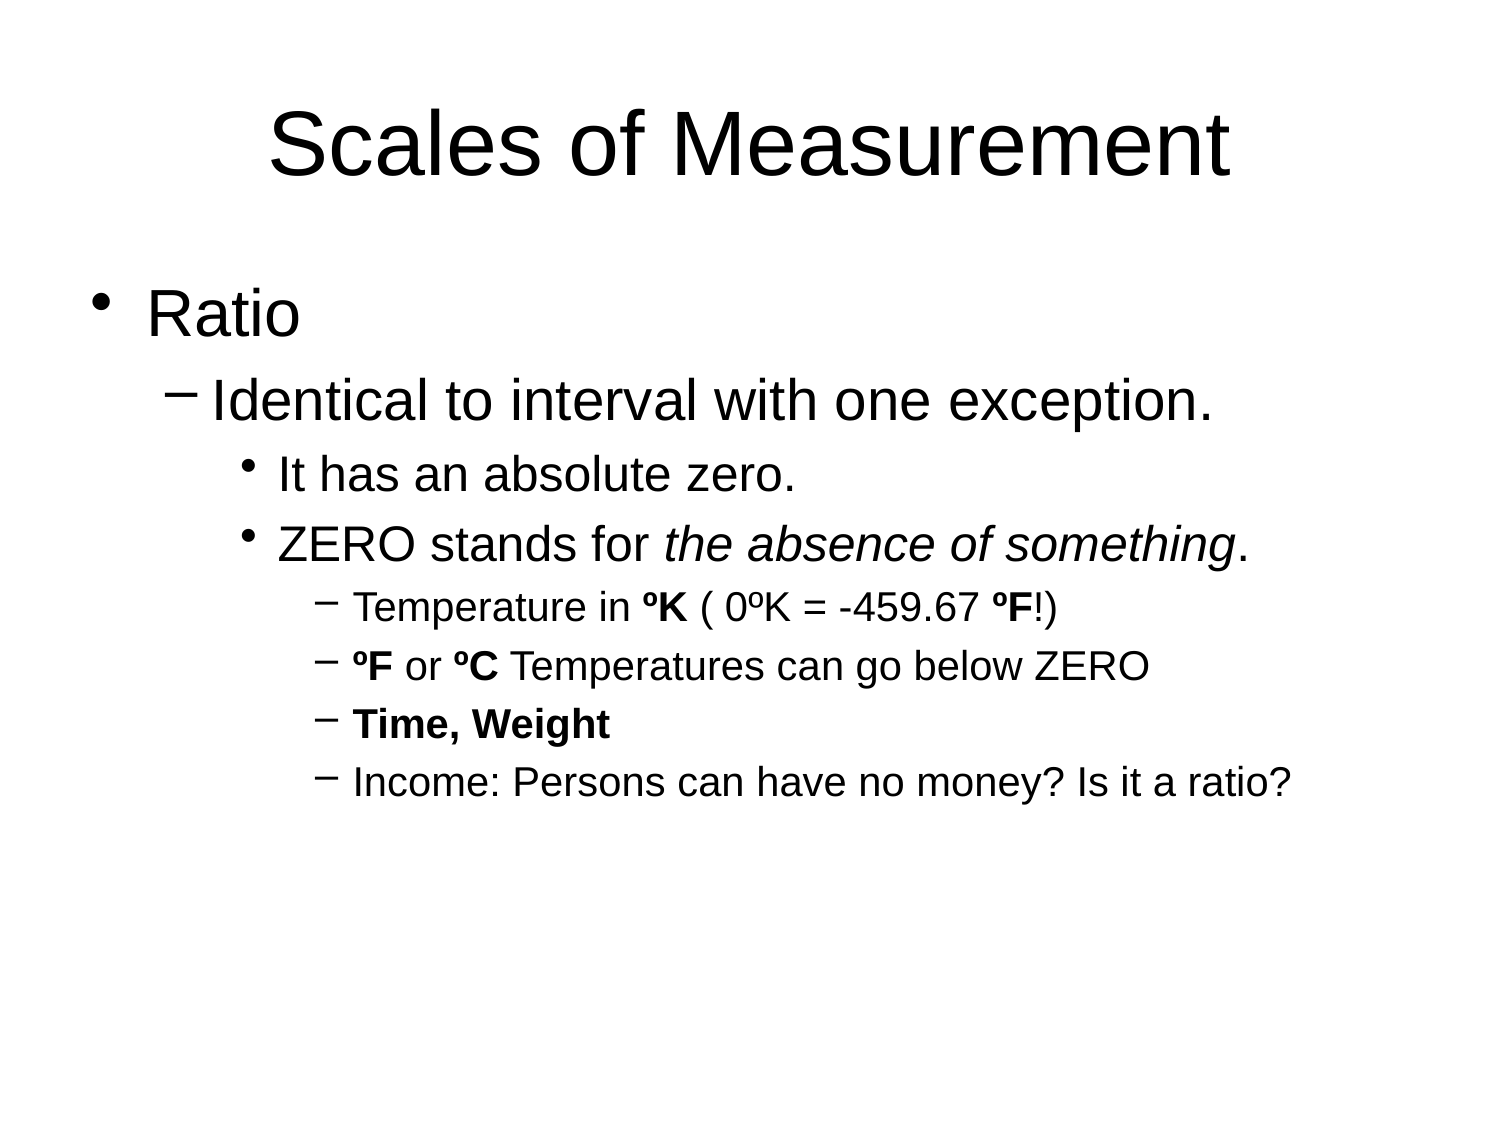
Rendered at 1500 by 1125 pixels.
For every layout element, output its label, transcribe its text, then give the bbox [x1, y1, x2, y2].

list Ratio Identical to interval with one exception. It has an absolute zero. ZERO stands for the absence of something. Temperature in ºK ( 0ºK = -459.67 ºF!) ºF or ºC Temperatures can go below ZERO Time, Weight Income: Persons can have no money? Is it a ratio? [75, 262, 1425, 1005]
title Scales of Measurement [75, 45, 1425, 233]
